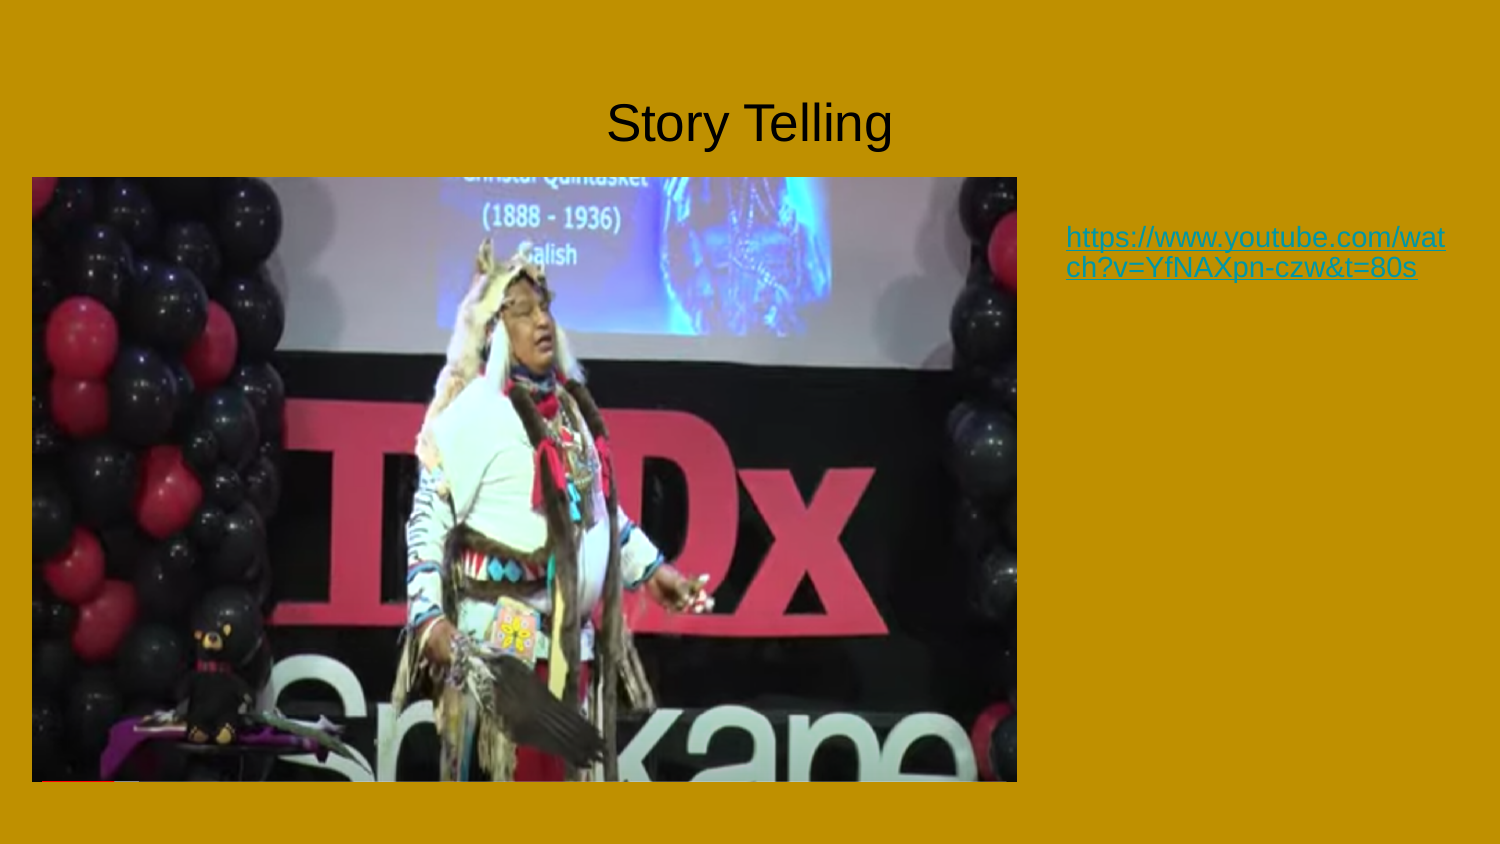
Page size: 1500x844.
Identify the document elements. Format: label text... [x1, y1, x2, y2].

text_box https://www.youtube.com/watch?v=YfNAXpn-czw&t=80s [1051, 203, 1465, 353]
title Story Telling [51, 72, 1449, 167]
picture [32, 176, 1018, 782]
